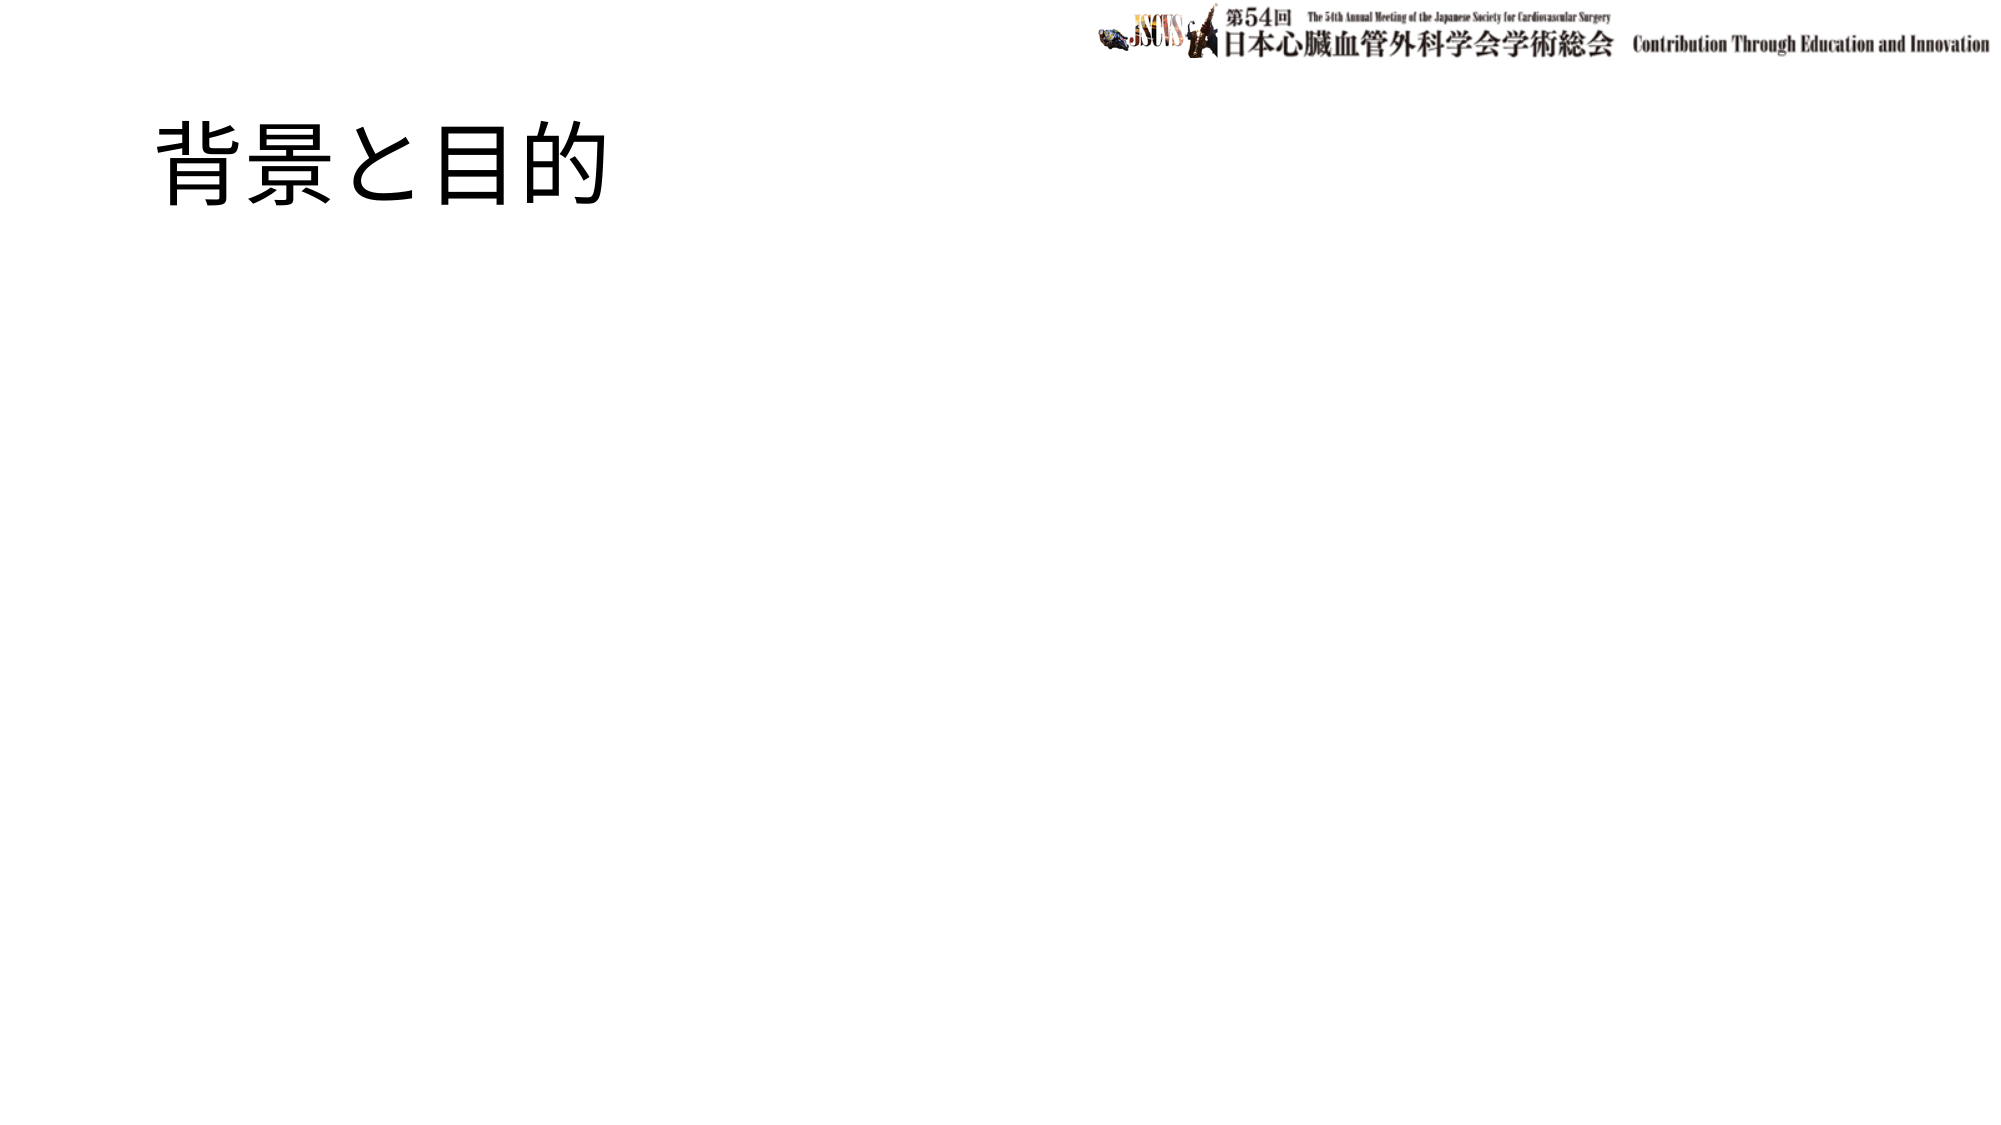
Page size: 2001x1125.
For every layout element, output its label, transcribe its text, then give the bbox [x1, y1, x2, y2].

picture [1095, 0, 2000, 62]
title 背景と目的 [137, 59, 1863, 278]
